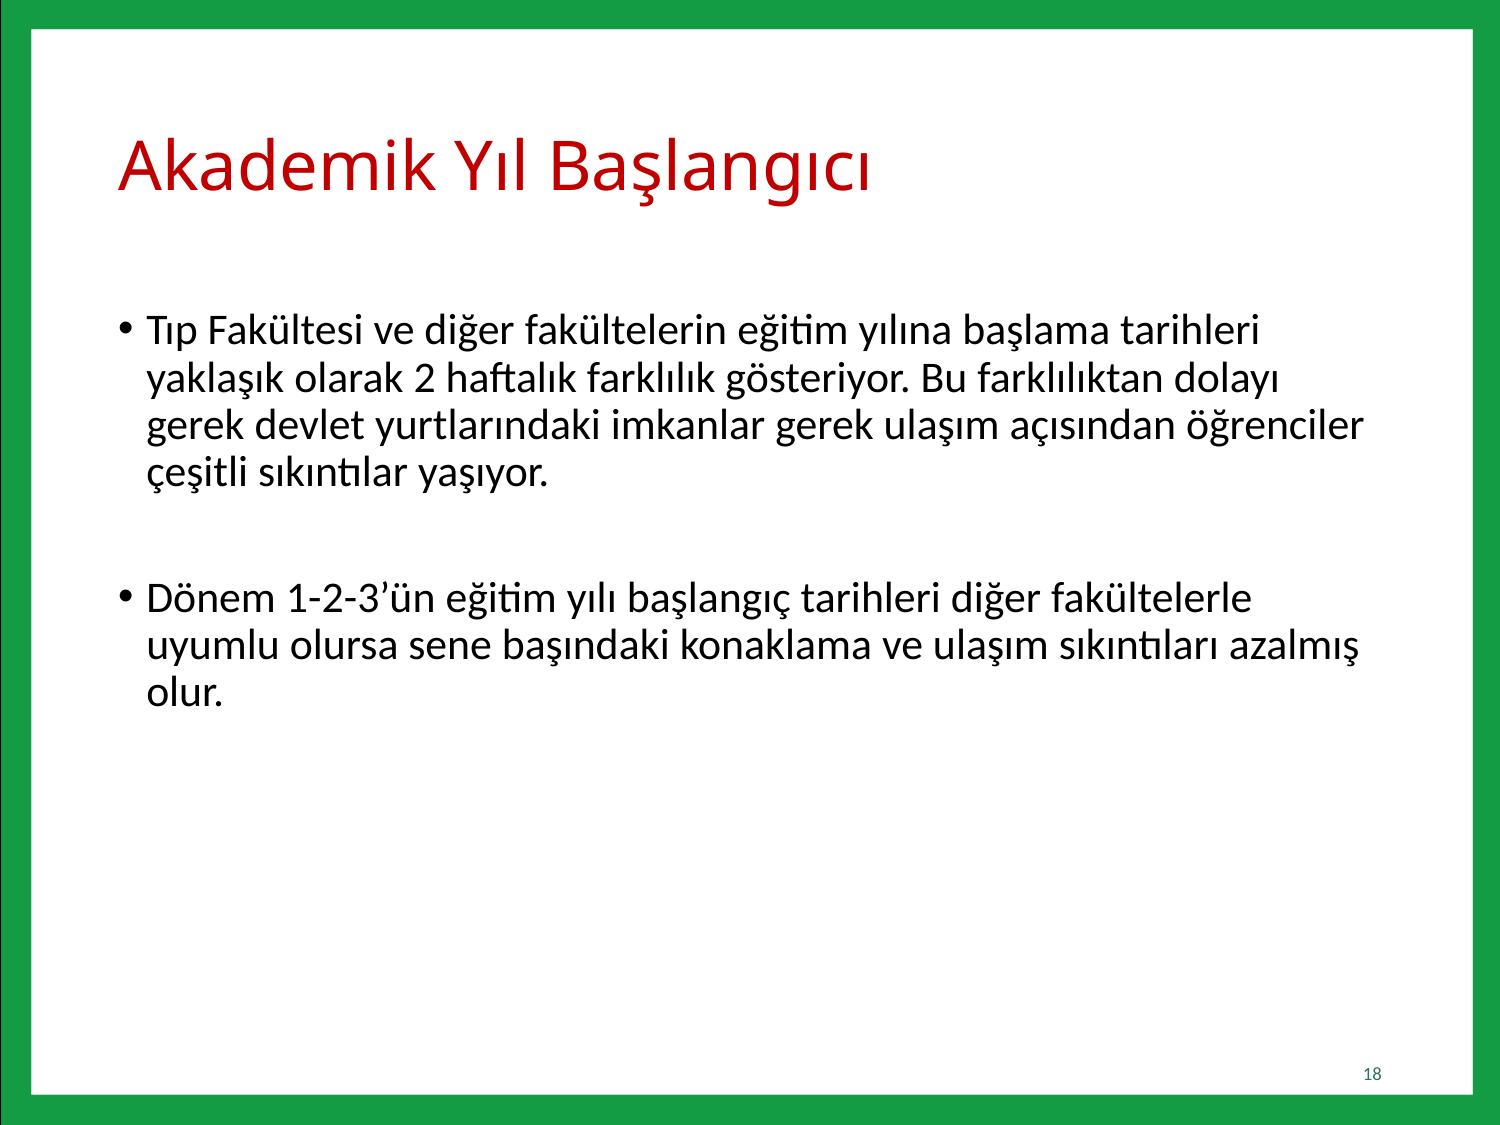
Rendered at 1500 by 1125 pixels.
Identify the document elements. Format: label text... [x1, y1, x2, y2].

list Tıp Fakültesi ve diğer fakültelerin eğitim yılına başlama tarihleri yaklaşık olarak 2 haftalık farklılık gösteriyor. Bu farklılıktan dolayı gerek devlet yurtlarındaki imkanlar gerek ulaşım açısından öğrenciler çeşitli sıkıntılar yaşıyor. Dönem 1-2-3’ün eğitim yılı başlangıç tarihleri diğer fakültelerle uyumlu olursa sene başındaki konaklama ve ulaşım sıkıntıları azalmış olur. [103, 299, 1397, 1014]
slide_number 18 [1059, 1042, 1397, 1103]
title Akademik Yıl Başlangıcı [103, 59, 1397, 278]
picture [0, 0, 1500, 1125]
